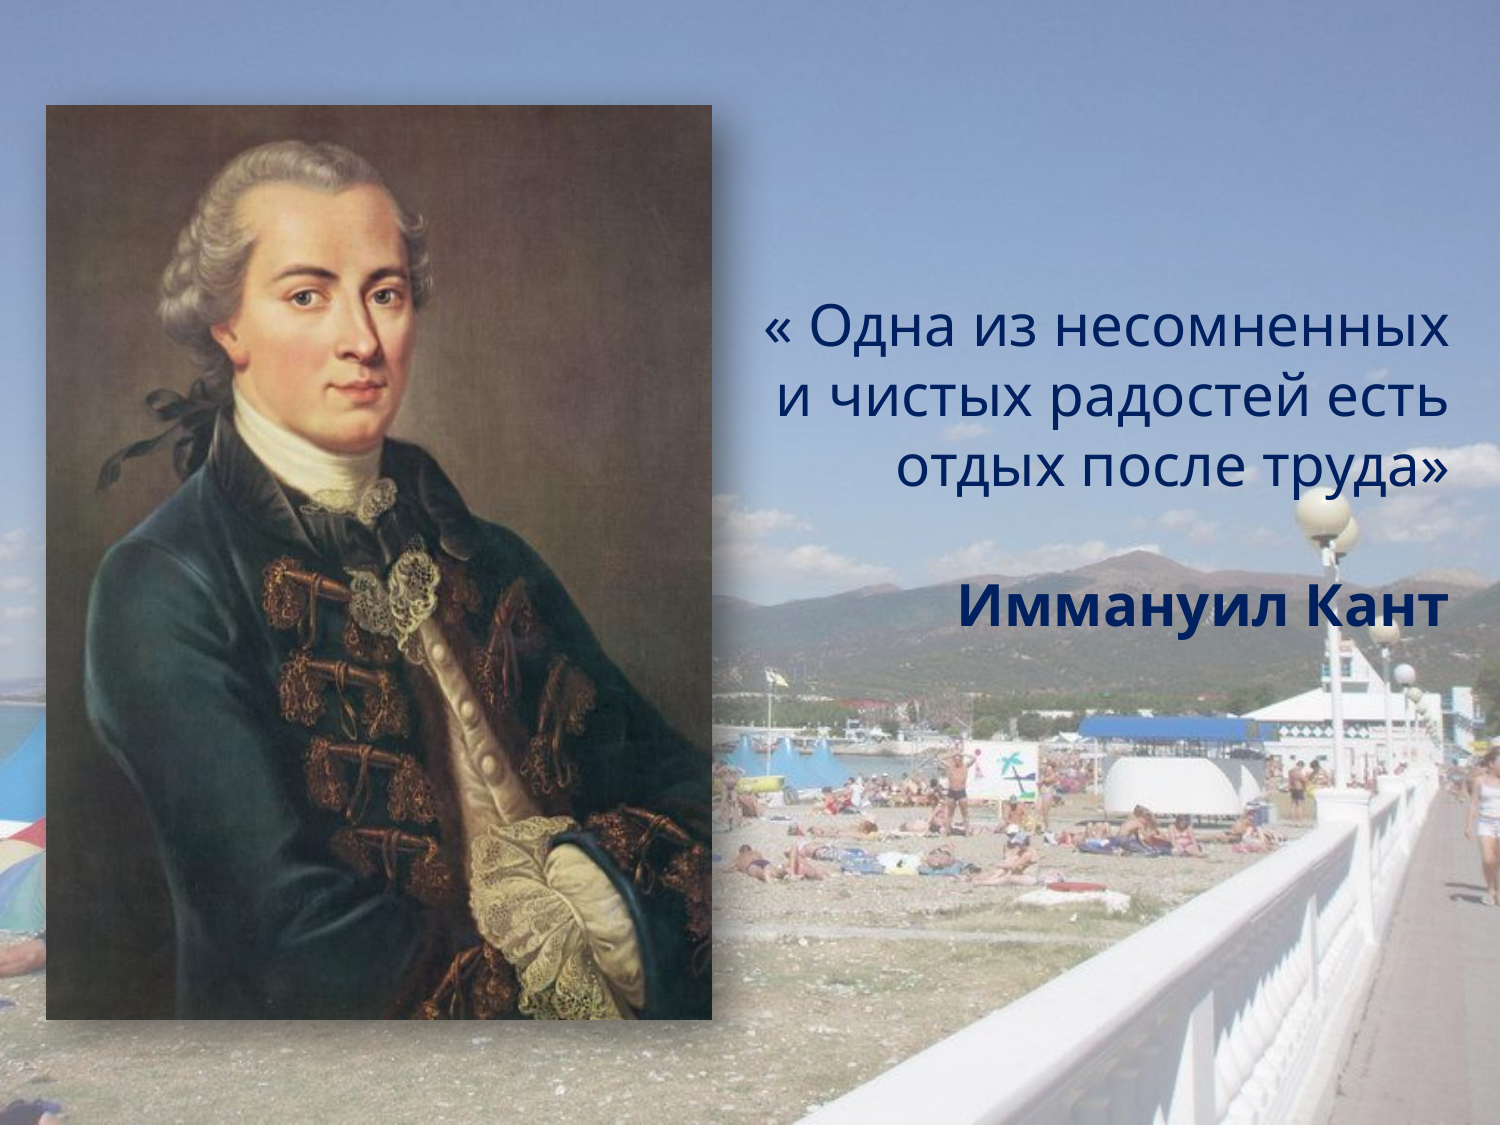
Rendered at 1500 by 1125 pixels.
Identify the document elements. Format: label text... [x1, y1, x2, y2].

text_box « Одна из несомненных и чистых радостей есть отдых после труда» Иммануил Кант [761, 281, 1465, 646]
picture [46, 105, 712, 1020]
